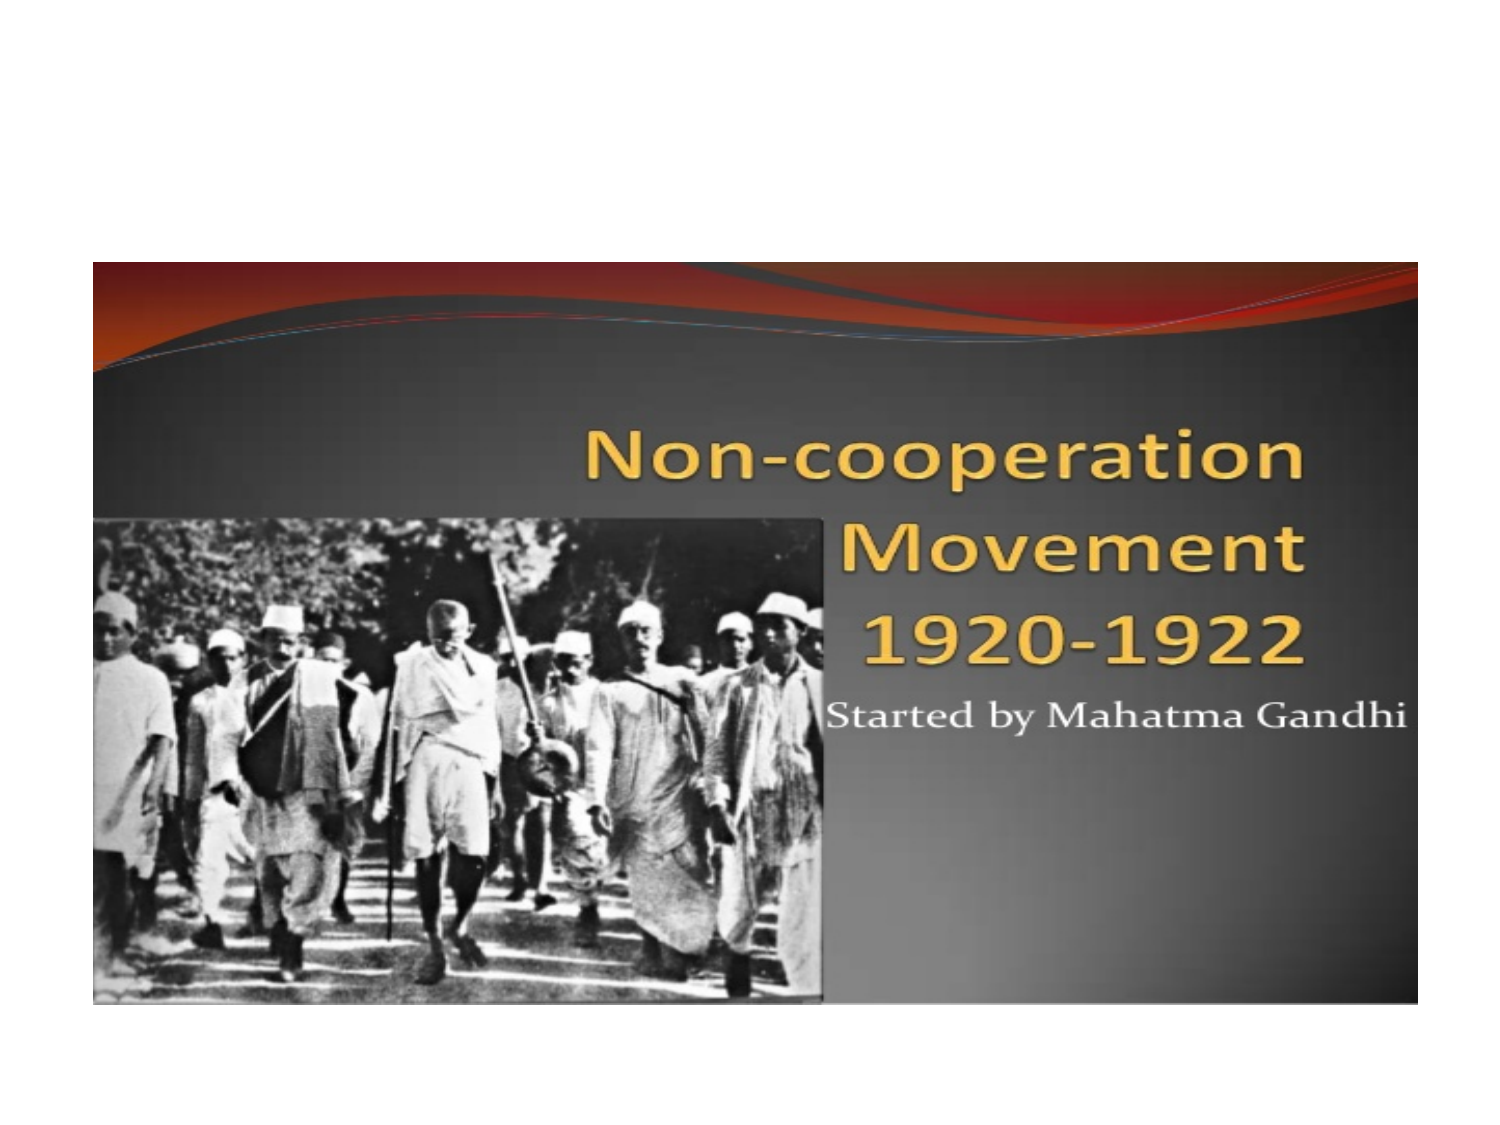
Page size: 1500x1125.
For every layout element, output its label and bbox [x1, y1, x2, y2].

list [93, 262, 1419, 1006]
